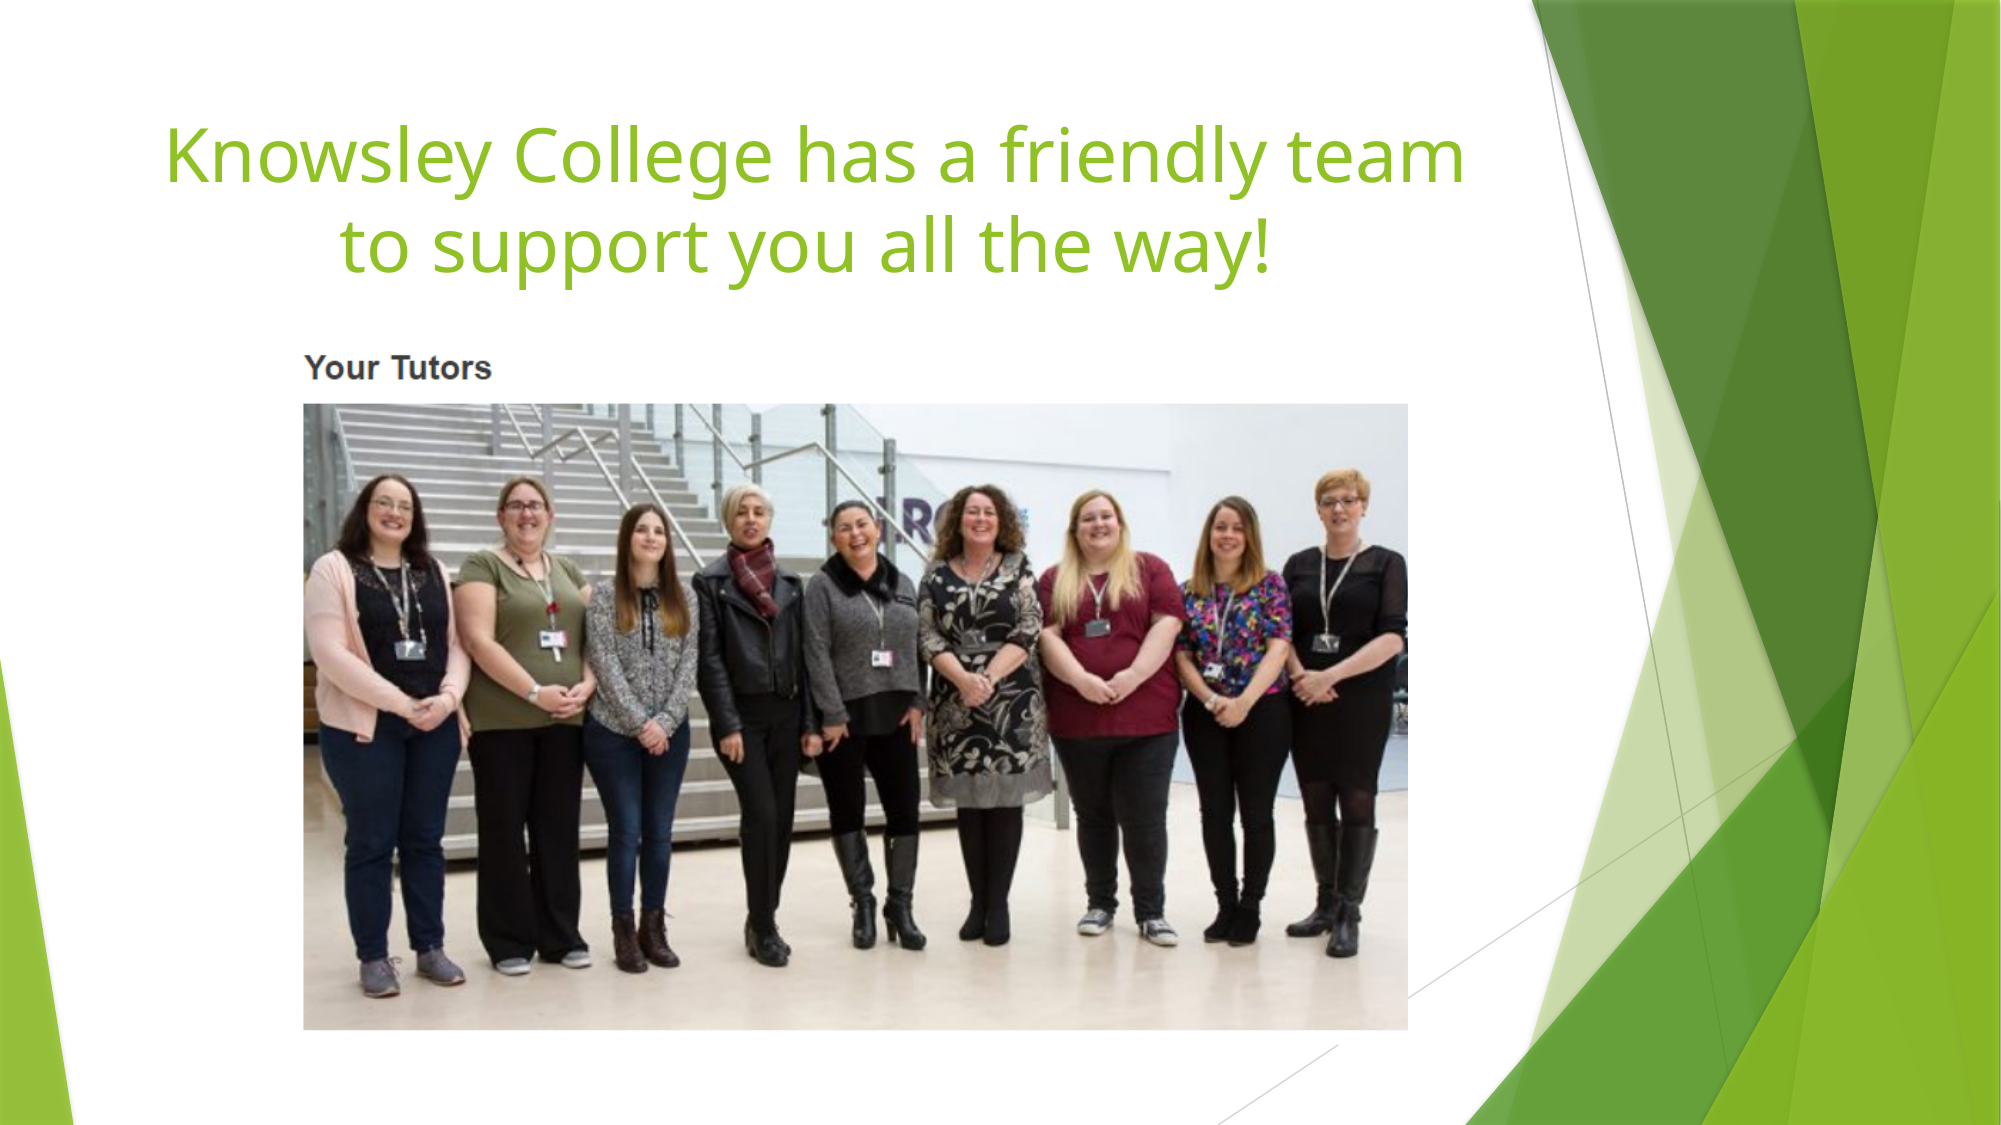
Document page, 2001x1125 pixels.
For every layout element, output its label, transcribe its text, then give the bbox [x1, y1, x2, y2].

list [275, 340, 1409, 1046]
title Knowsley College has a friendly team to support you all the way! [111, 99, 1522, 317]
